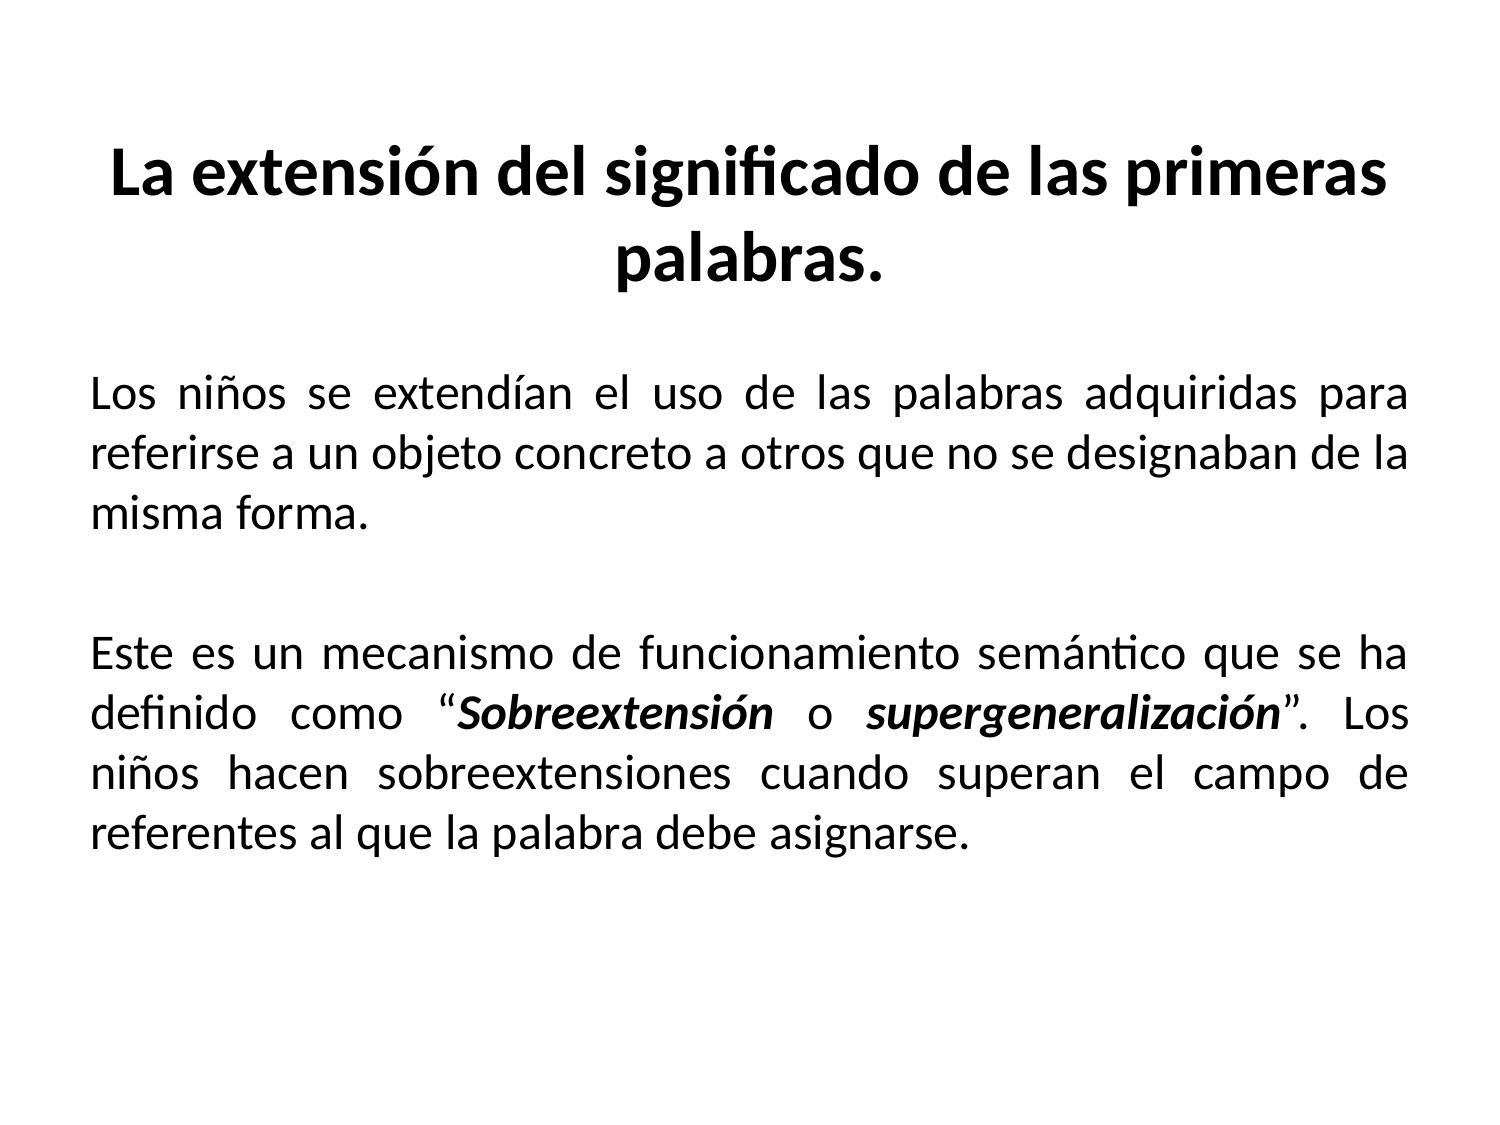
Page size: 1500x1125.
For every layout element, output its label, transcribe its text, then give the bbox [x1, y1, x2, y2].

list Los niños se extendían el uso de las palabras adquiridas para referirse a un objeto concreto a otros que no se designaban de la misma forma. Este es un mecanismo de funcionamiento semántico que se ha definido como “Sobreextensión o supergeneralización”. Los niños hacen sobreextensiones cuando superan el campo de referentes al que la palabra debe asignarse. [75, 351, 1425, 1094]
title La extensión del significado de las primeras palabras. [75, 115, 1425, 304]
